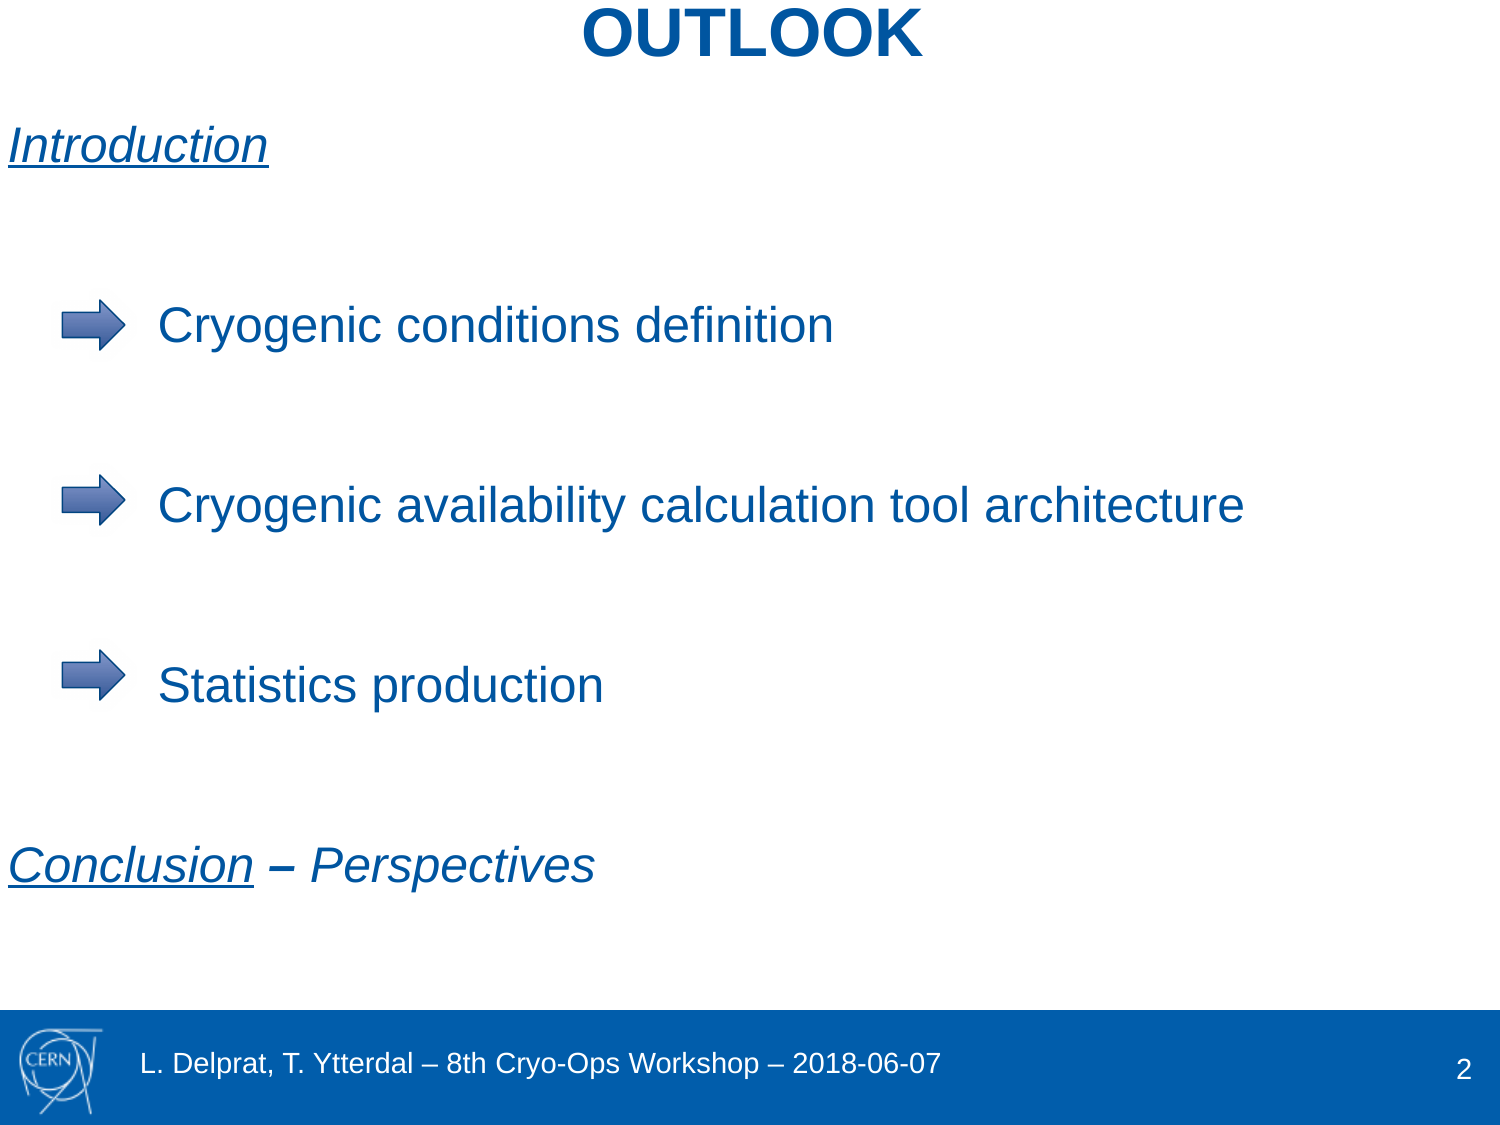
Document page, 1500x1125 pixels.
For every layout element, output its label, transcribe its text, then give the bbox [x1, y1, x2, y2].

text_box OUTLOOK [75, 0, 1431, 119]
slide_number 2 [1149, 1038, 1488, 1099]
text_box [61, 474, 126, 526]
title Introduction Cryogenic conditions definition Cryogenic availability calculation tool architecture Statistics production Conclusion – Perspectives [0, 112, 1500, 913]
text_box [61, 649, 126, 701]
text_box [61, 299, 126, 351]
